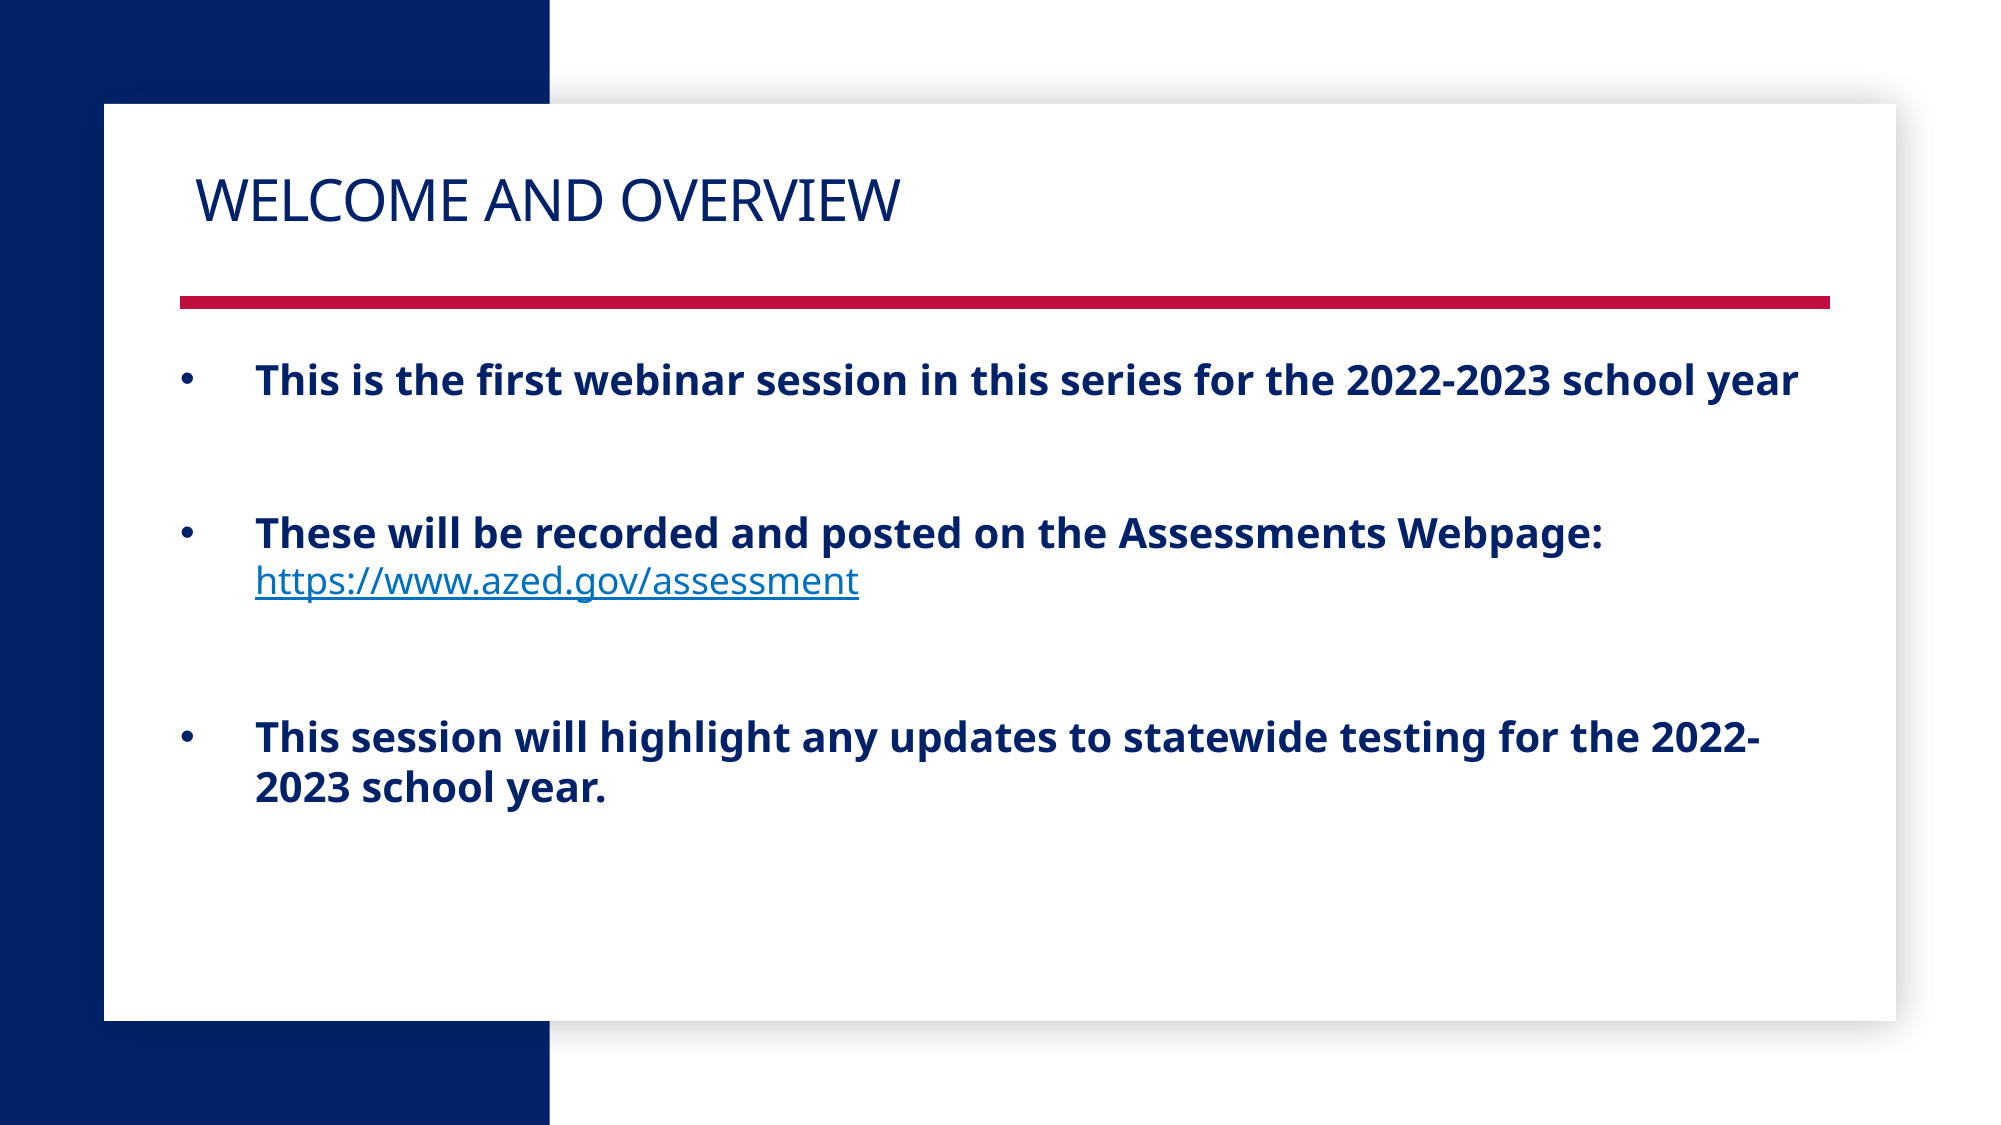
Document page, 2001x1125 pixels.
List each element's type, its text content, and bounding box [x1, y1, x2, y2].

list This is the first webinar session in this series for the 2022-2023 school year These will be recorded and posted on the Assessments Webpage: https://www.azed.gov/assessment This session will highlight any updates to statewide testing for the 2022-2023 school year. [180, 345, 1830, 963]
title Welcome and Overview [180, 154, 1830, 251]
